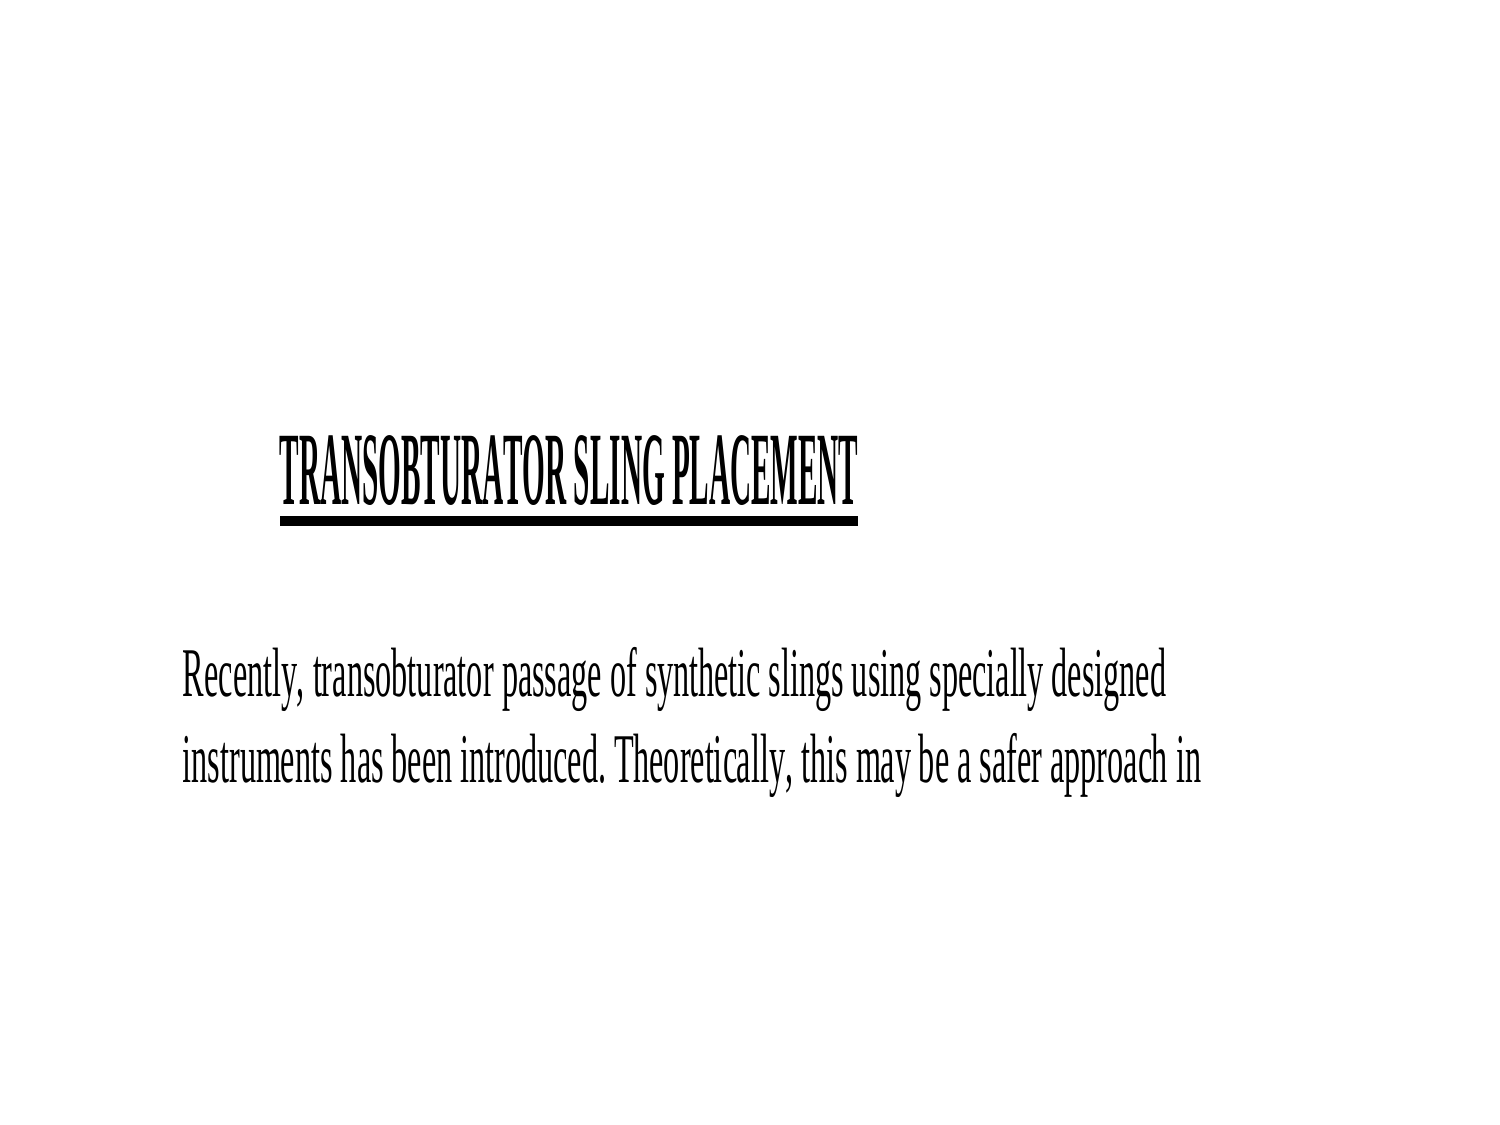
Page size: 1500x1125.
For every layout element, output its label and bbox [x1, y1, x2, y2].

picture [182, 633, 1221, 847]
picture [279, 408, 1221, 589]
